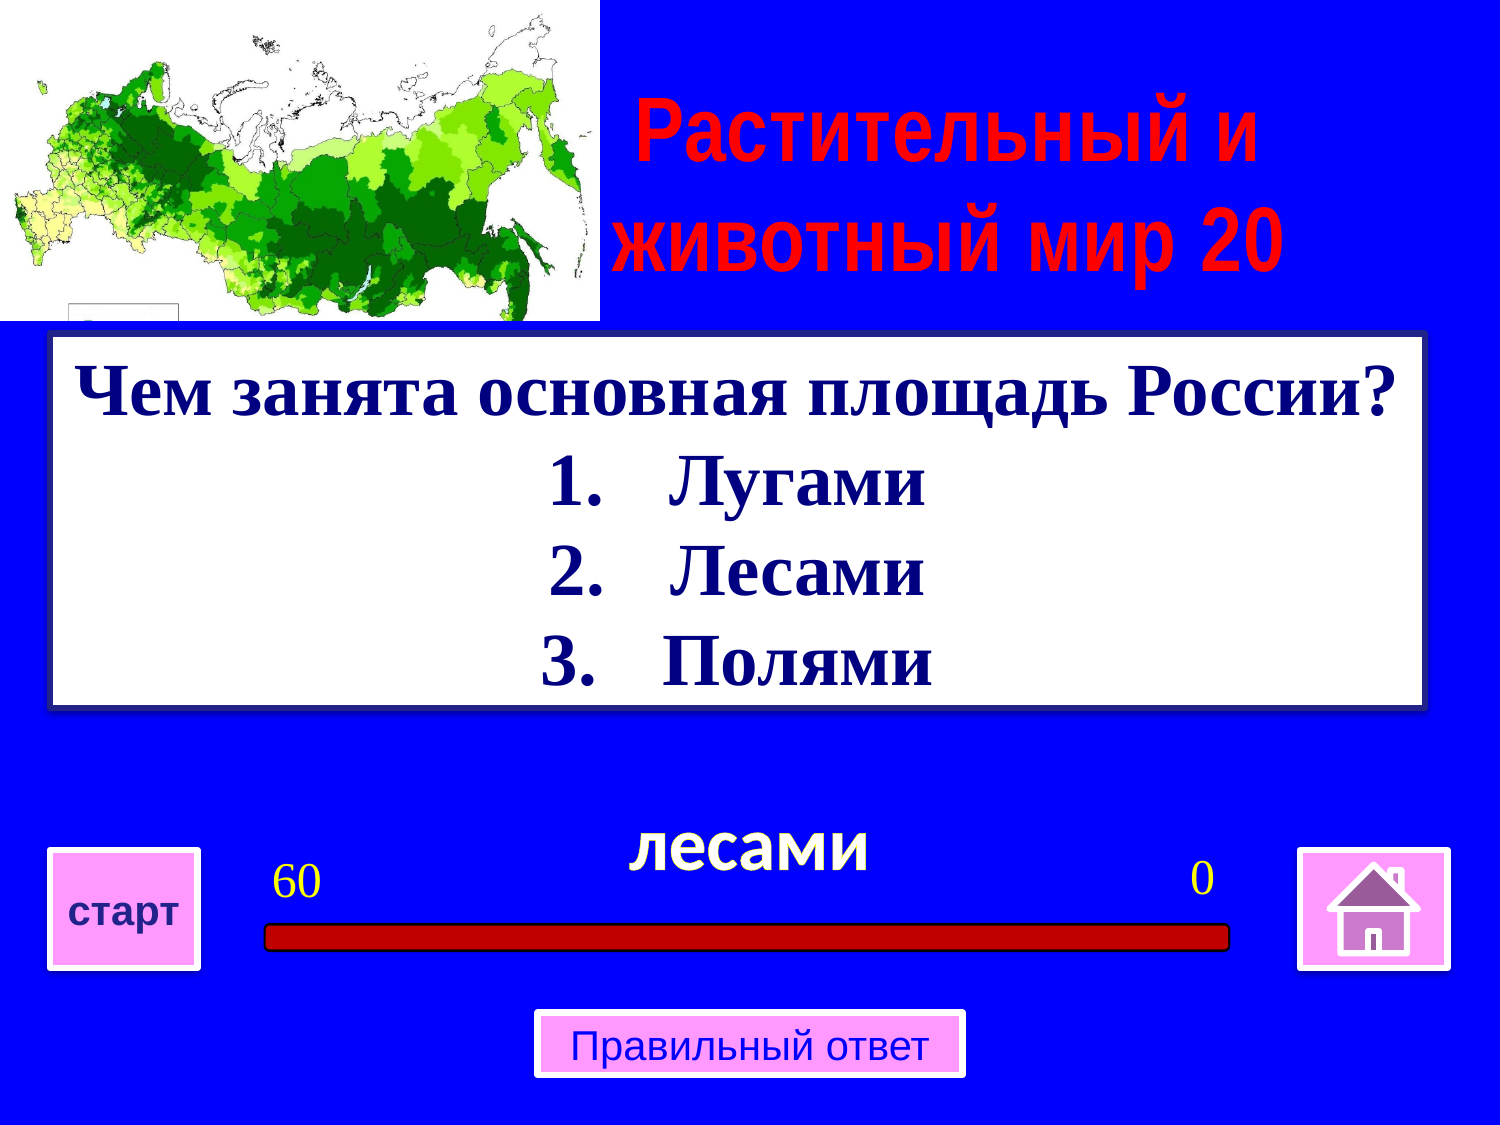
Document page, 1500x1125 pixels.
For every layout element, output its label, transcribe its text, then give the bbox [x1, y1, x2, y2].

text_box старт [47, 847, 201, 971]
picture [0, 0, 601, 321]
text_box 60 [257, 840, 337, 915]
text_box Растительный и животный мир 20 [604, 126, 1374, 232]
text_box лесами [0, 787, 1500, 893]
text_box [1297, 847, 1451, 971]
text_box 0 [1175, 837, 1231, 913]
text_box Правильный ответ [535, 1010, 965, 1077]
text_box [263, 923, 1231, 952]
text_box Чем занята основная площадь России? Лугами Лесами Полями [47, 330, 1428, 711]
